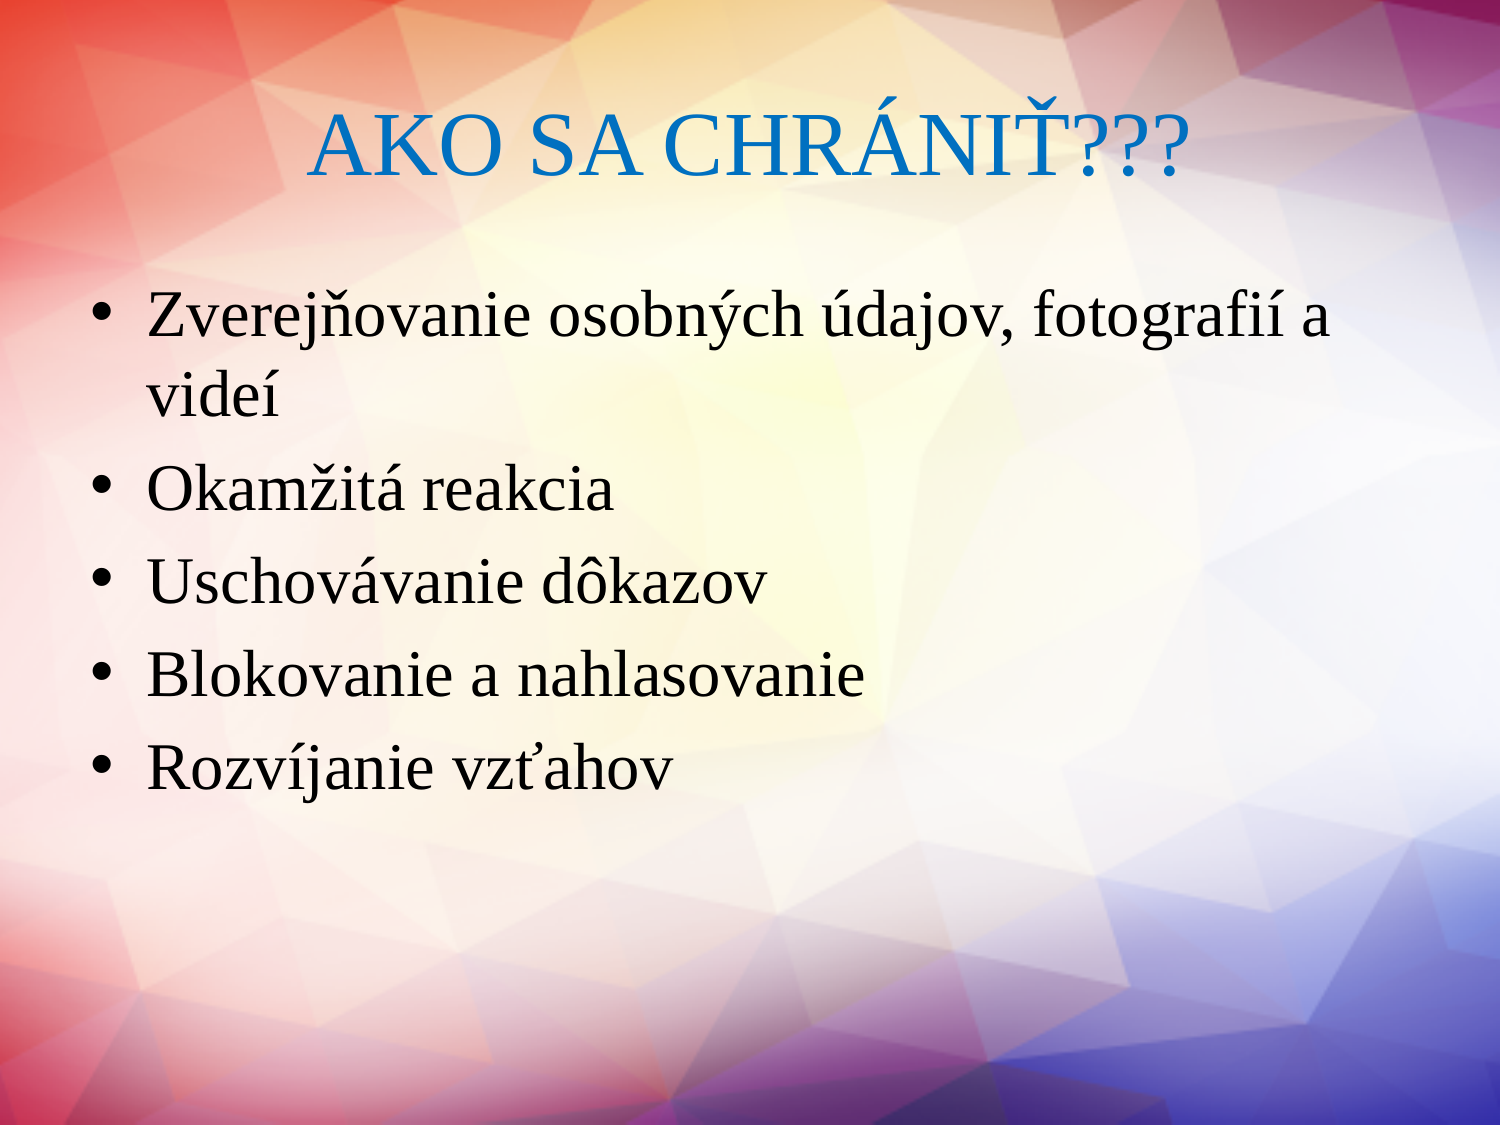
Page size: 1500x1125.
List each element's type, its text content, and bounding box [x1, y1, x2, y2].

picture [0, 0, 1500, 1125]
list Zverejňovanie osobných údajov, fotografií a videí Okamžitá reakcia Uschovávanie dôkazov Blokovanie a nahlasovanie Rozvíjanie vzťahov [75, 262, 1425, 1005]
title AKO SA CHRÁNIŤ??? [75, 45, 1425, 233]
